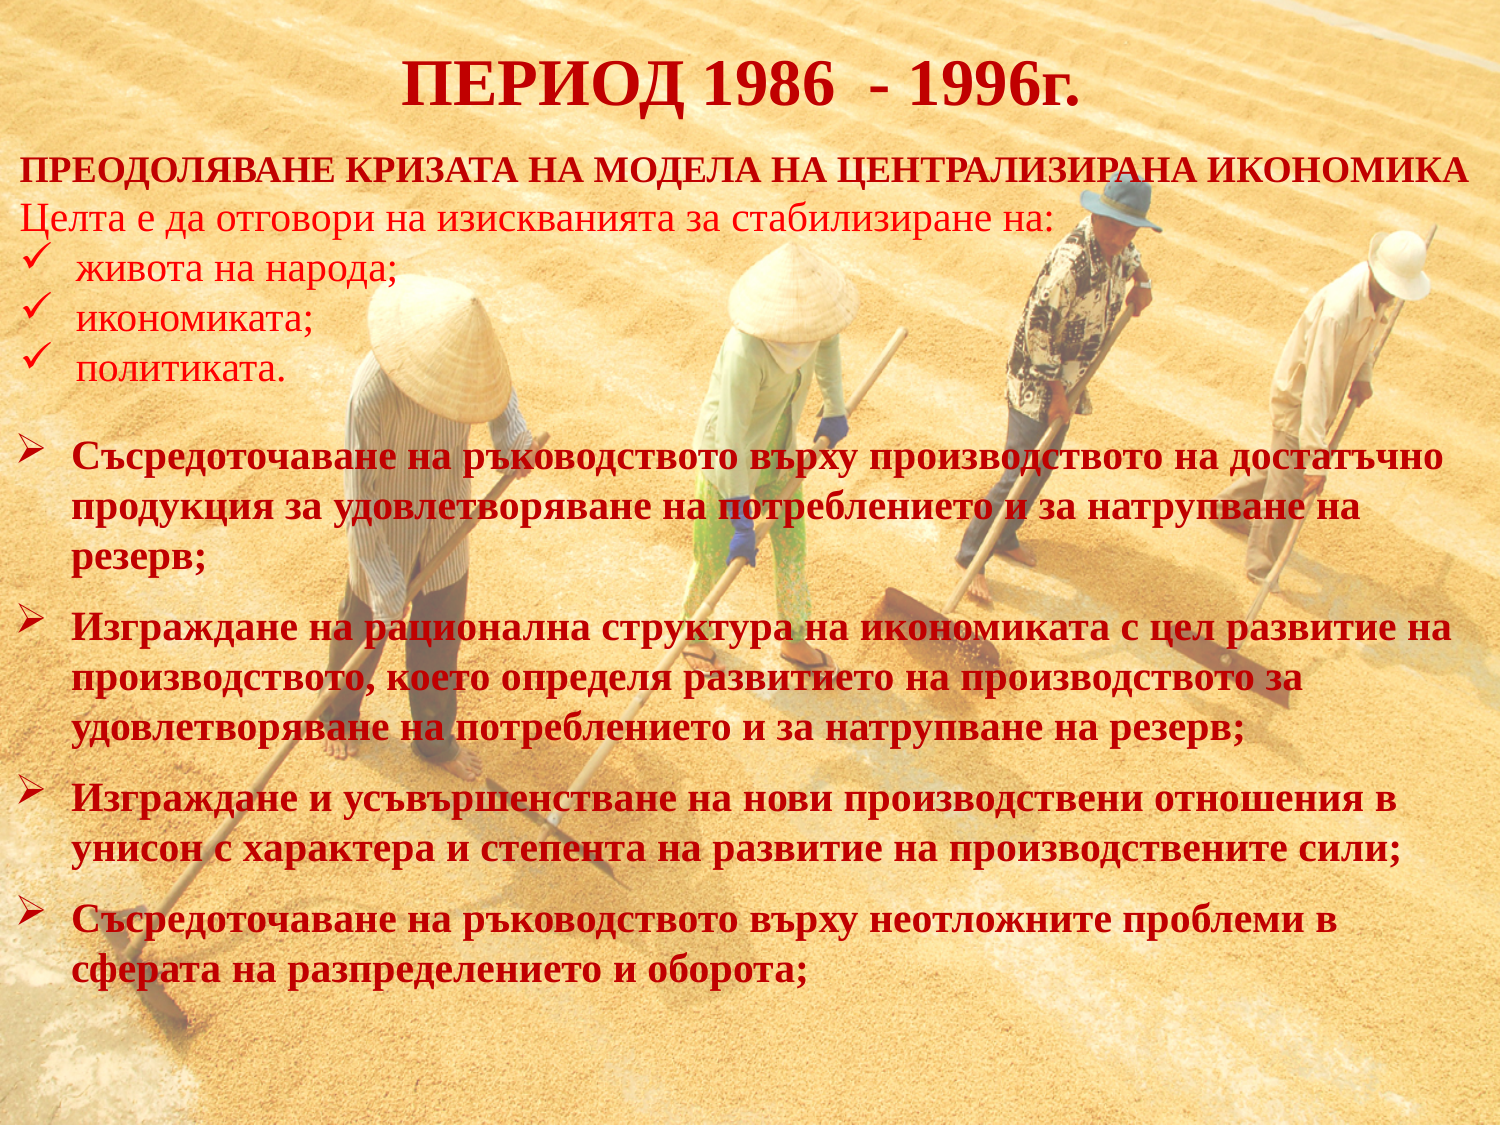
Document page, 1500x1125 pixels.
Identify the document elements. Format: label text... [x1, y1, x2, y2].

text_box Съсредоточаване на ръководството върху производството на достатъчно продукция за удовлетворяване на потреблението и за натрупване на резерв; Изграждане на рационална структура на икономиката с цел развитие на производството, което определя развитието на производството за удовлетворяване на потреблението и за натрупване на резерв; Изграждане и усъвършенстване на нови производствени отношения в унисон с характера и степента на развитие на производствените сили; Съсредоточаване на ръководството върху неотложните проблеми в сферата на разпределението и оборота; [0, 420, 1471, 1094]
text_box ПЕРИОД 1986 - 1996г. [386, 31, 1097, 137]
text_box ПРЕОДОЛЯВАНЕ КРИЗАТА НА МОДЕЛА НА ЦЕНТРАЛИЗИРАНА ИКОНОМИКА Целта е да отговори на изискванията за стабилизиране на: живота на народа; икономиката; политиката. [4, 137, 1486, 398]
